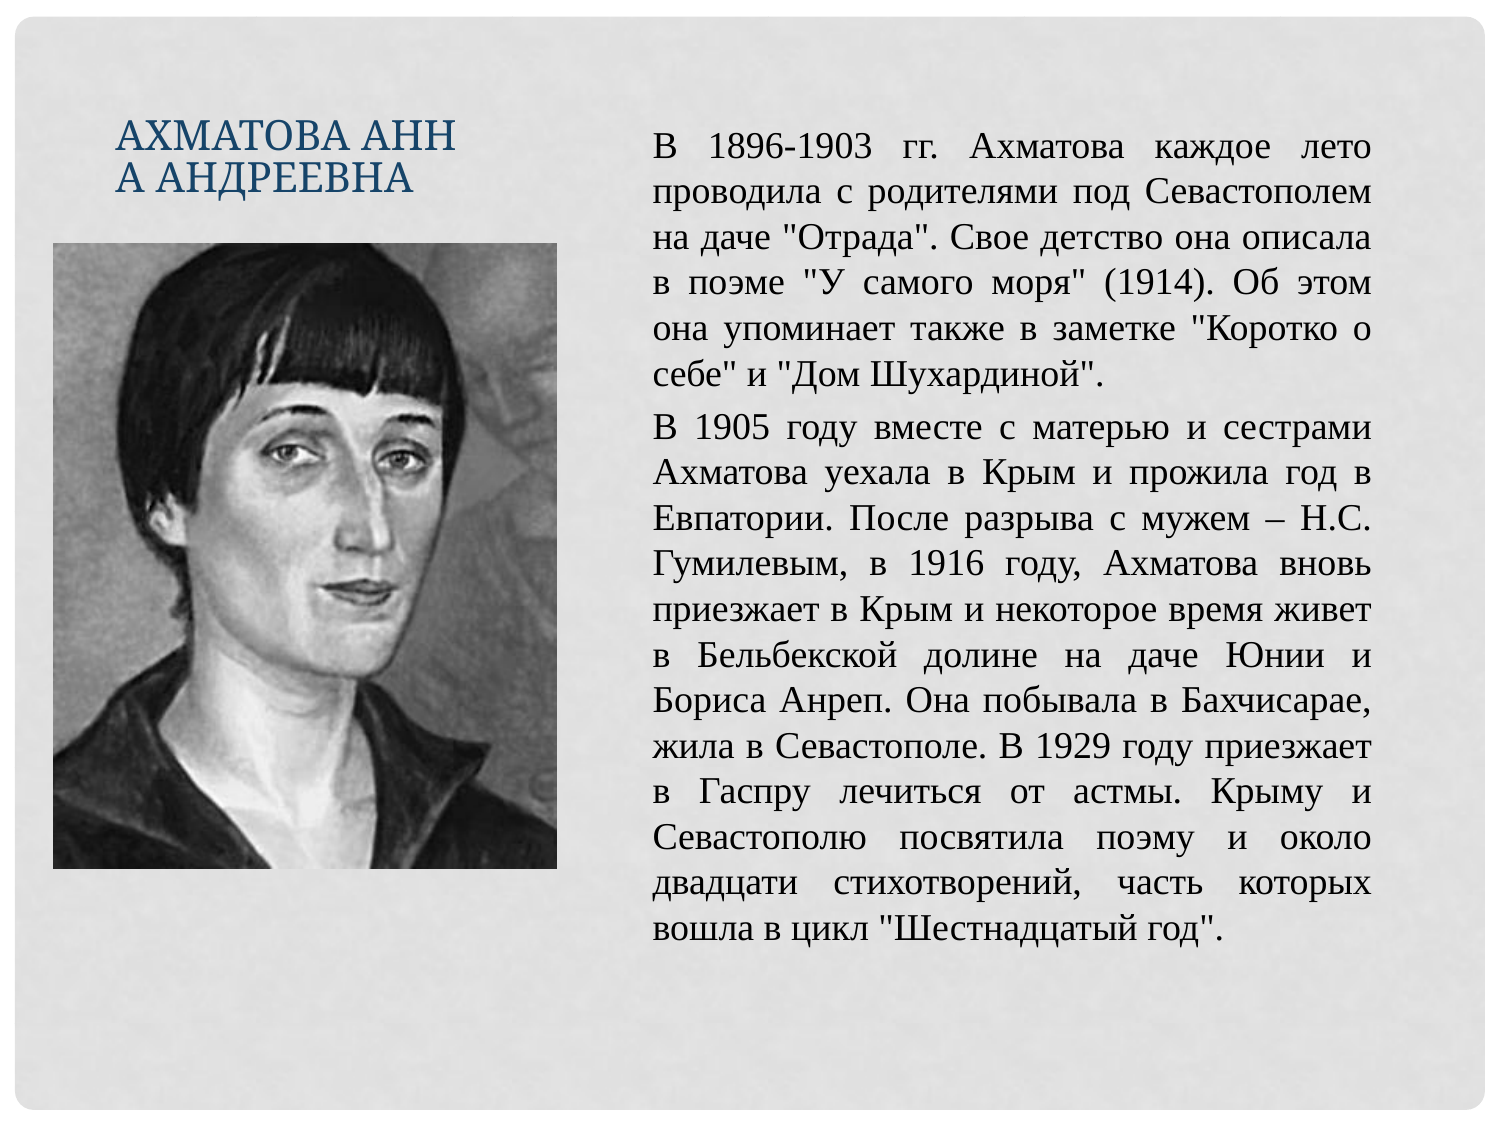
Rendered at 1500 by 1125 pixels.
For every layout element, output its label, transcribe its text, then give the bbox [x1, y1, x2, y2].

picture [52, 243, 557, 869]
list В 1896-1903 гг. Ахматова каждое лето проводила с родителями под Севастополем на даче "Отрада". Свое детство она описала в поэме "У самого моря" (1914). Об этом она упоминает также в заметке "Коротко о себе" и "Дом Шухардиной". В 1905 году вместе с матерью и сестрами Ахматова уехала в Крым и прожила год в Евпатории. После разрыва с мужем – Н.С. Гумилевым, в 1916 году, Ахматова вновь приезжает в Крым и некоторое время живет в Бельбекской долине на даче Юнии и Бориса Анреп. Она побывала в Бахчисарае, жила в Севастополе. В 1929 году приезжает в Гаспру лечиться от астмы. Крыму и Севастополю посвятила поэму и около двадцати стихотворений, часть которых вошла в цикл "Шестнадцатый год". [637, 112, 1388, 975]
title Ахматова Анна Андреевна [100, 78, 478, 243]
